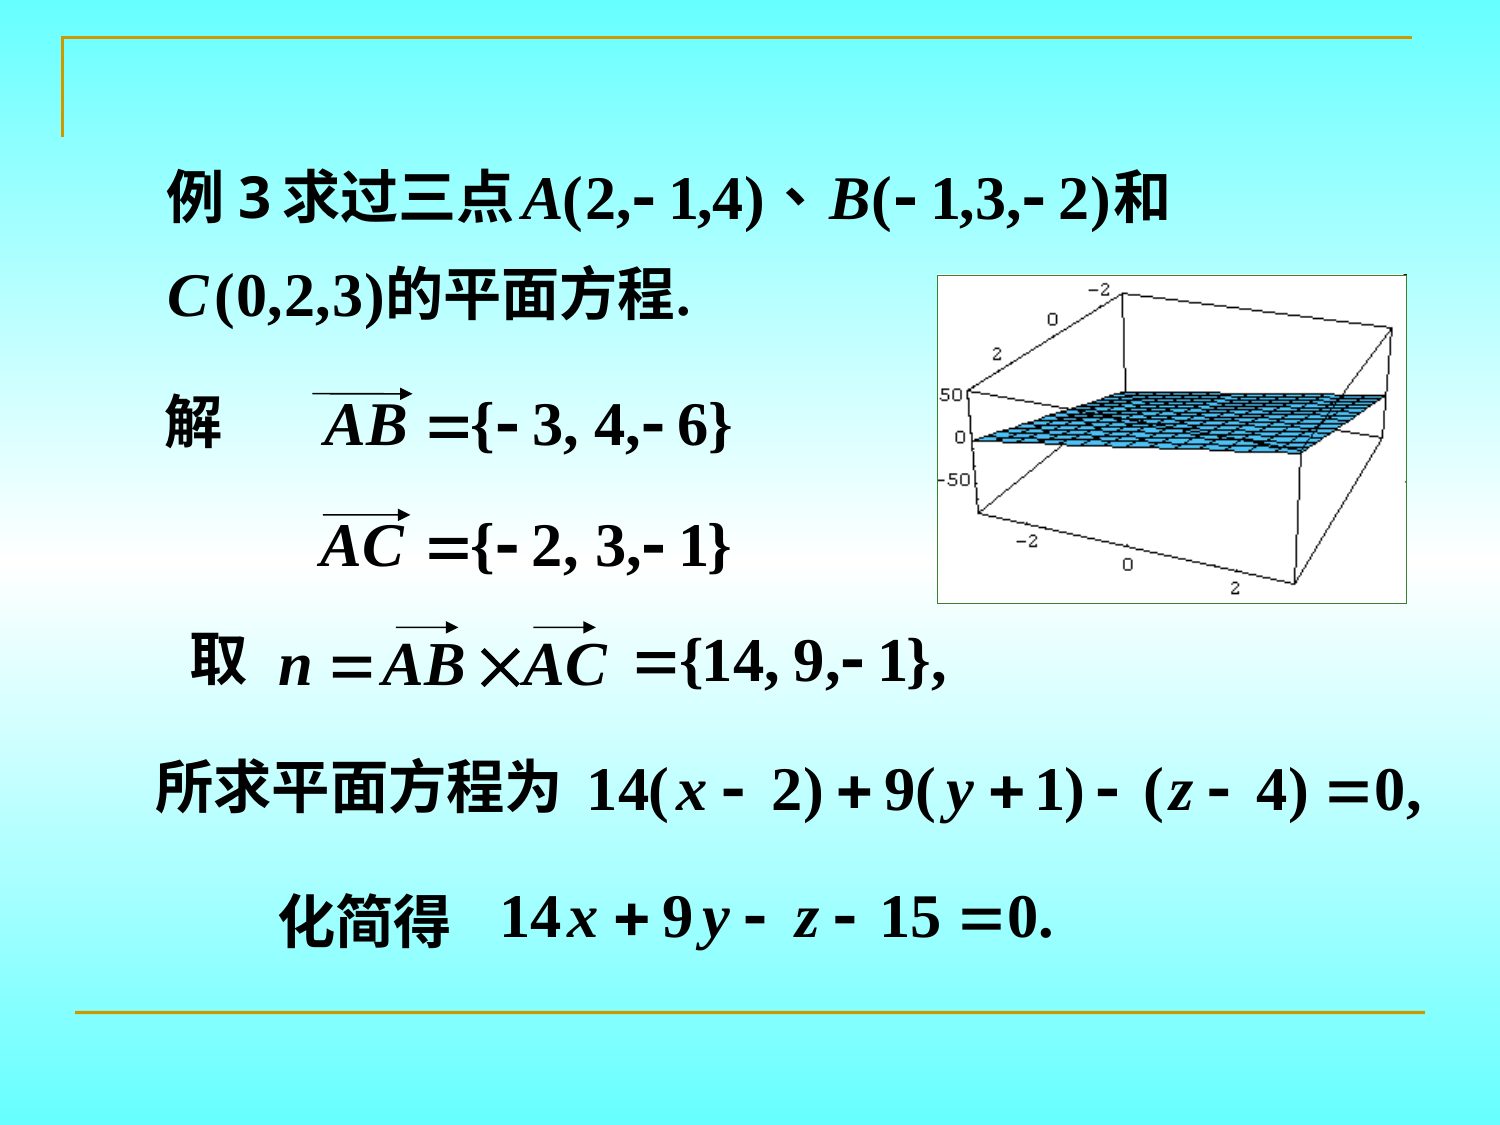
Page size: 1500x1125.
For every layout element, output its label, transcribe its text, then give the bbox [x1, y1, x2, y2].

text_box 所求平面方程为 [140, 742, 653, 828]
picture [937, 274, 1407, 604]
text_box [166, 149, 1331, 352]
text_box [312, 514, 734, 586]
text_box 化简得 [262, 877, 500, 963]
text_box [174, 614, 617, 700]
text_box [499, 889, 1057, 957]
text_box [587, 762, 1425, 829]
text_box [312, 393, 734, 465]
text_box 解 [149, 377, 288, 463]
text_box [628, 633, 949, 700]
